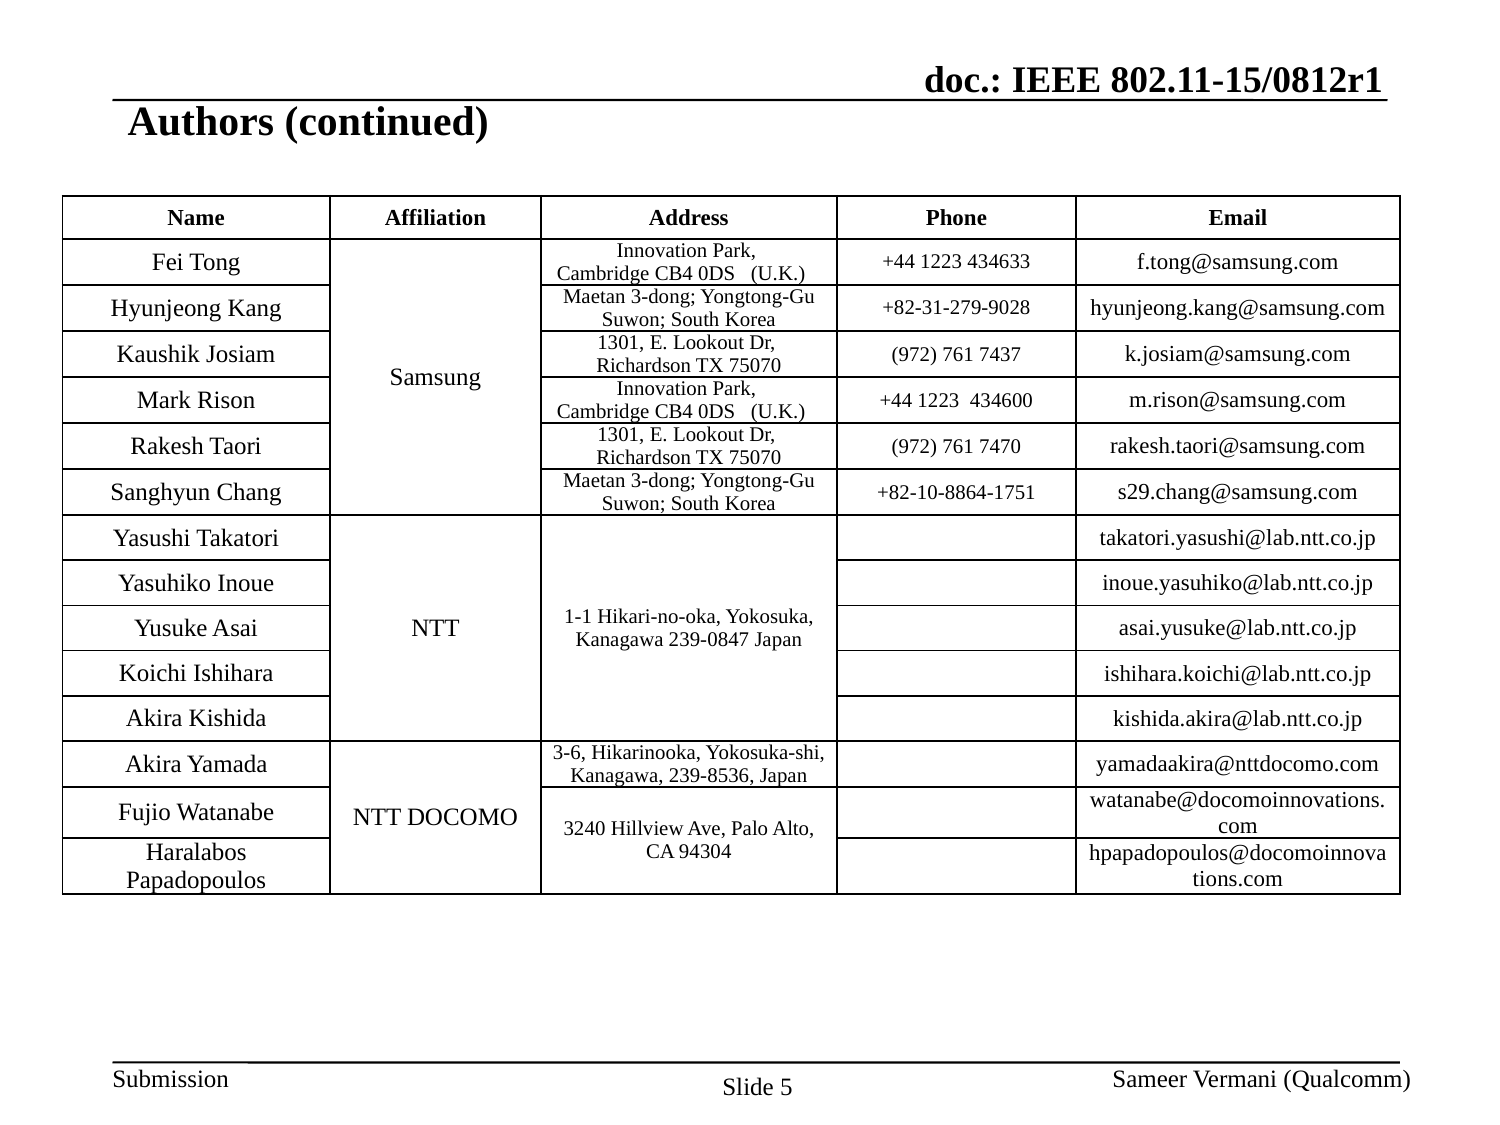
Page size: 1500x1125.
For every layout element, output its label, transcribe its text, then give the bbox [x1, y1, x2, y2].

table_cell [838, 742, 1075, 786]
table_cell m.rison@samsung.com [1077, 378, 1399, 422]
table_cell 1-1 Hikari-no-oka, Yokosuka, Kanagawa 239-0847 Japan [542, 516, 836, 740]
table_cell Rakesh Taori [63, 424, 329, 468]
table_cell NTT [331, 516, 540, 740]
table_cell NTT DOCOMO [331, 742, 540, 893]
table_cell Innovation Park, Cambridge CB4 0DS (U.K.) [542, 240, 836, 284]
table_cell asai.yusuke@lab.ntt.co.jp [1077, 606, 1399, 650]
table_cell +44 1223 434633 [838, 240, 1075, 284]
table_cell [838, 839, 1075, 893]
table_cell Akira Kishida [63, 697, 329, 740]
table_cell [838, 788, 1075, 837]
table_header Phone [838, 197, 1075, 238]
table_cell kishida.akira@lab.ntt.co.jp [1077, 697, 1399, 740]
table_cell 1301, E. Lookout Dr, Richardson TX 75070 [542, 424, 836, 468]
table_cell 1301, E. Lookout Dr, Richardson TX 75070 [542, 332, 836, 376]
table_cell Samsung [331, 240, 540, 514]
table_cell yamadaakira@nttdocomo.com [1077, 742, 1399, 786]
table_cell Koichi Ishihara [63, 651, 329, 695]
table_cell 3240 Hillview Ave, Palo Alto, CA 94304 [542, 788, 836, 893]
table_cell [838, 697, 1075, 740]
table_cell Haralabos Papadopoulos [63, 839, 329, 893]
table_cell Yasuhiko Inoue [63, 561, 329, 605]
table_cell Hyunjeong Kang [63, 286, 329, 330]
slide_number Slide 5 [713, 1069, 802, 1101]
table_header Address [542, 197, 836, 238]
table_cell Fujio Watanabe [63, 788, 329, 837]
table_cell takatori.yasushi@lab.ntt.co.jp [1077, 516, 1399, 559]
title Authors (continued) [112, 99, 1388, 138]
table_cell (972) 761 7470 [838, 424, 1075, 468]
table_header Email [1077, 197, 1399, 238]
table_cell Innovation Park, Cambridge CB4 0DS (U.K.) [542, 378, 836, 422]
table_cell +44 1223 434600 [838, 378, 1075, 422]
table_cell +82-10-8864-1751 [838, 470, 1075, 514]
table_header Name [63, 197, 329, 238]
table_cell k.josiam@samsung.com [1077, 332, 1399, 376]
table_cell hpapadopoulos@docomoinnovations.com [1077, 839, 1399, 893]
table_header Affiliation [331, 197, 540, 238]
table_cell s29.chang@samsung.com [1077, 470, 1399, 514]
table_cell Yasushi Takatori [63, 516, 329, 559]
table_cell [838, 651, 1075, 695]
table_cell Fei Tong [63, 240, 329, 284]
table_cell f.tong@samsung.com [1077, 240, 1399, 284]
table_cell +82-31-279-9028 [838, 286, 1075, 330]
table_cell [838, 516, 1075, 559]
table_cell Mark Rison [63, 378, 329, 422]
footer Sameer Vermani (Qualcomm) [1062, 1062, 1412, 1094]
table_cell [838, 561, 1075, 605]
table_cell rakesh.taori@samsung.com [1077, 424, 1399, 468]
table_cell [838, 606, 1075, 650]
table_cell Sanghyun Chang [63, 470, 329, 514]
table_cell Maetan 3-dong; Yongtong-Gu Suwon; South Korea [542, 286, 836, 330]
table_cell hyunjeong.kang@samsung.com [1077, 286, 1399, 330]
table_cell Kaushik Josiam [63, 332, 329, 376]
table_cell inoue.yasuhiko@lab.ntt.co.jp [1077, 561, 1399, 605]
table_cell Akira Yamada [63, 742, 329, 786]
table_cell (972) 761 7437 [838, 332, 1075, 376]
table_cell 3-6, Hikarinooka, Yokosuka-shi, Kanagawa, 239-8536, Japan [542, 742, 836, 786]
table_cell ishihara.koichi@lab.ntt.co.jp [1077, 651, 1399, 695]
table_cell watanabe@docomoinnovations.com [1077, 788, 1399, 837]
table_cell Maetan 3-dong; Yongtong-Gu Suwon; South Korea [542, 470, 836, 514]
table_cell Yusuke Asai [63, 606, 329, 650]
